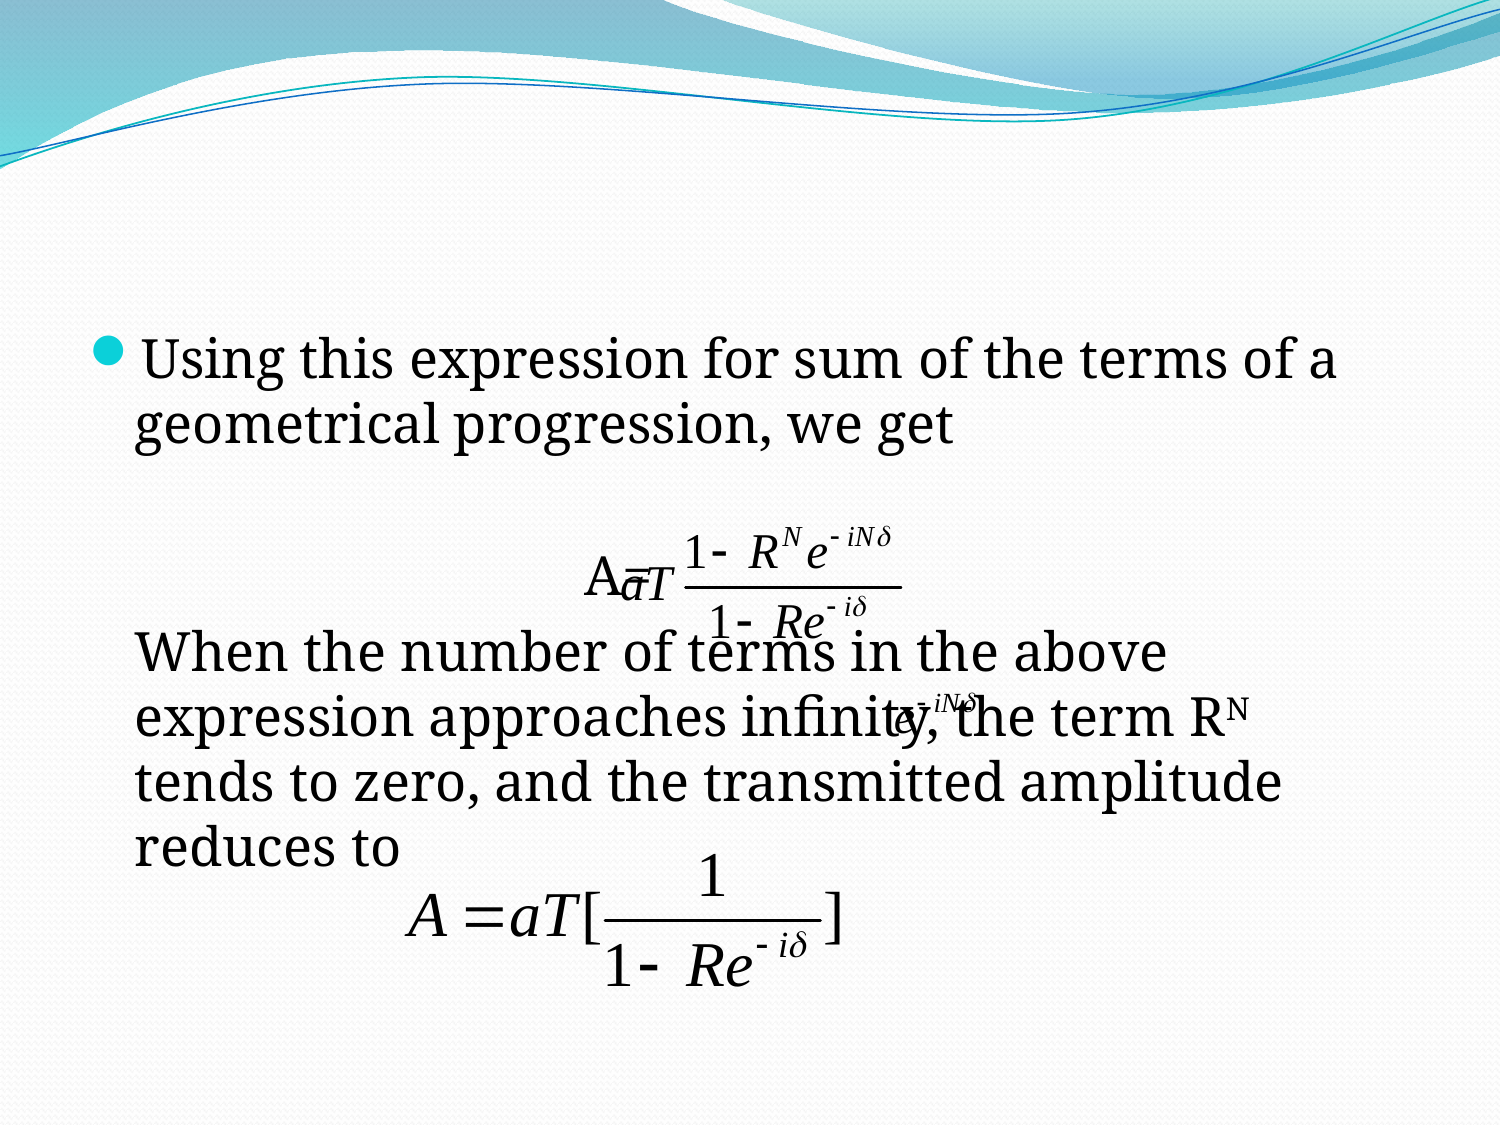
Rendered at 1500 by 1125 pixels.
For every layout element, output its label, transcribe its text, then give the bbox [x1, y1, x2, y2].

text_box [393, 835, 851, 1001]
list Using this expression for sum of the terms of a geometrical progression, we get A= When the number of terms in the above expression approaches infinity, the term RN tends to zero, and the transmitted amplitude reduces to [75, 317, 1425, 1038]
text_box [612, 512, 913, 651]
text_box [887, 681, 988, 747]
